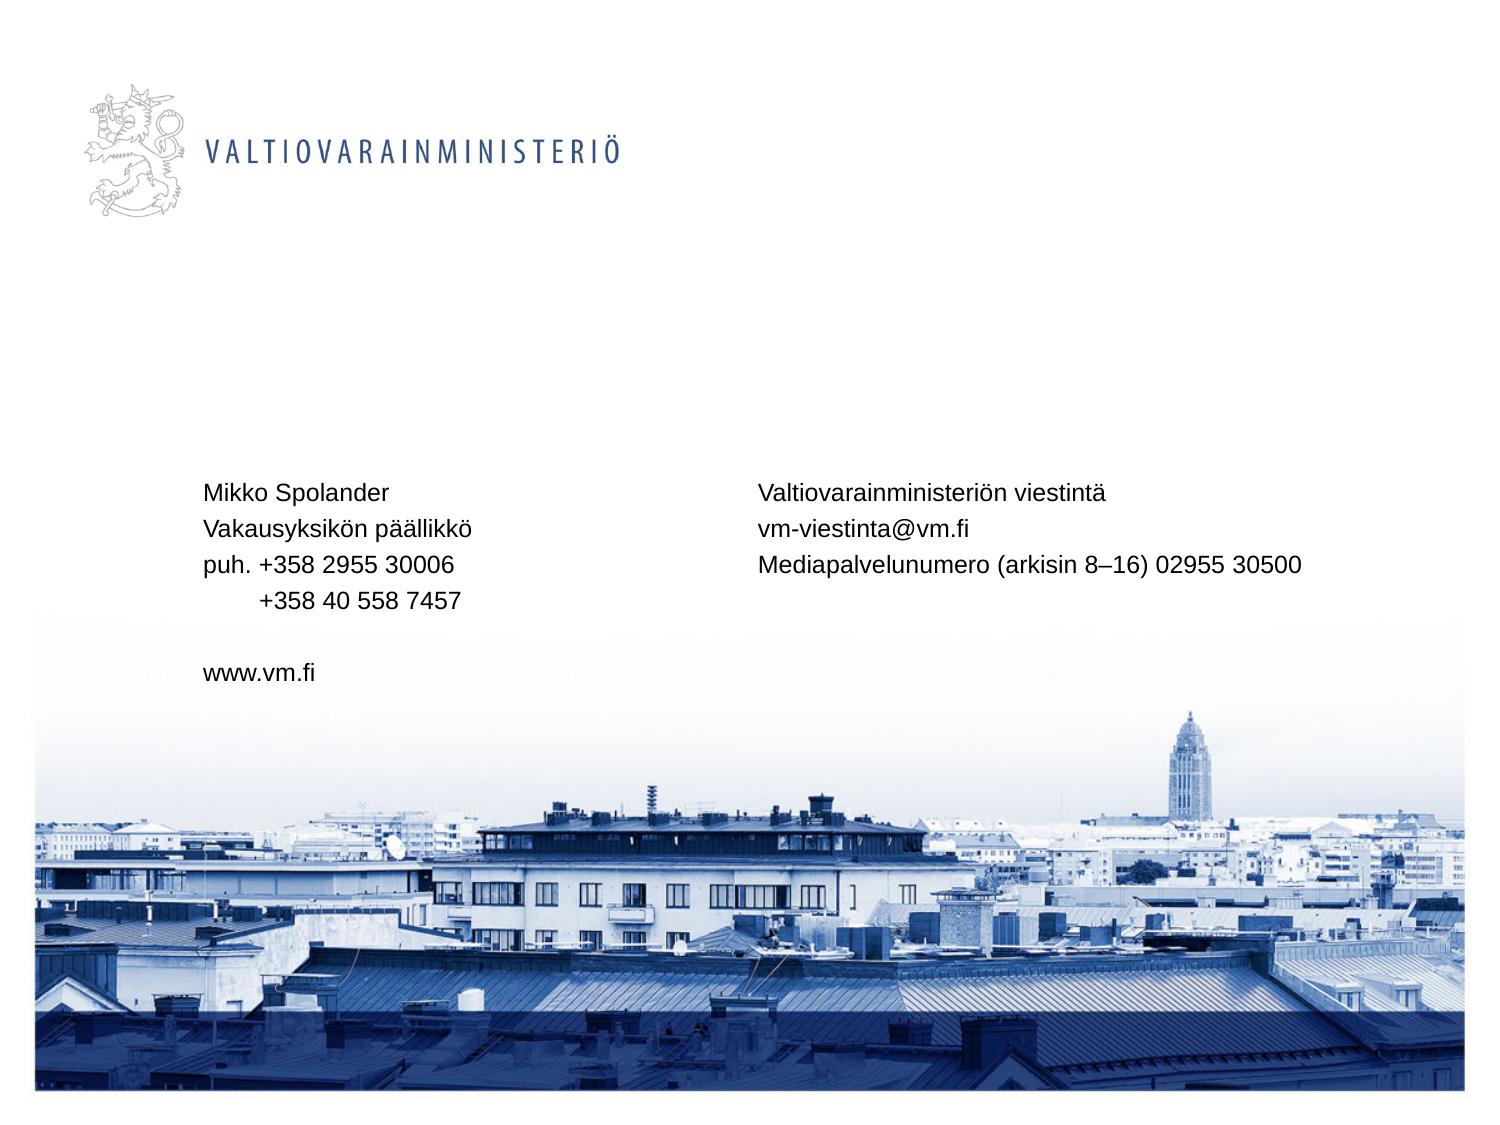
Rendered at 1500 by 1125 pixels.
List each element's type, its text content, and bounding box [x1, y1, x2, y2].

list Mikko Spolander Vakausyksikön päällikkö puh. +358 2955 30006 +358 40 558 7457 www.vm.fi [188, 463, 715, 771]
picture [0, 409, 1500, 1125]
list Valtiovarainministeriön viestintä vm-viestinta@vm.fi Mediapalvelunumero (arkisin 8–16) 02955 30500 [742, 463, 1436, 771]
picture [69, 80, 631, 221]
